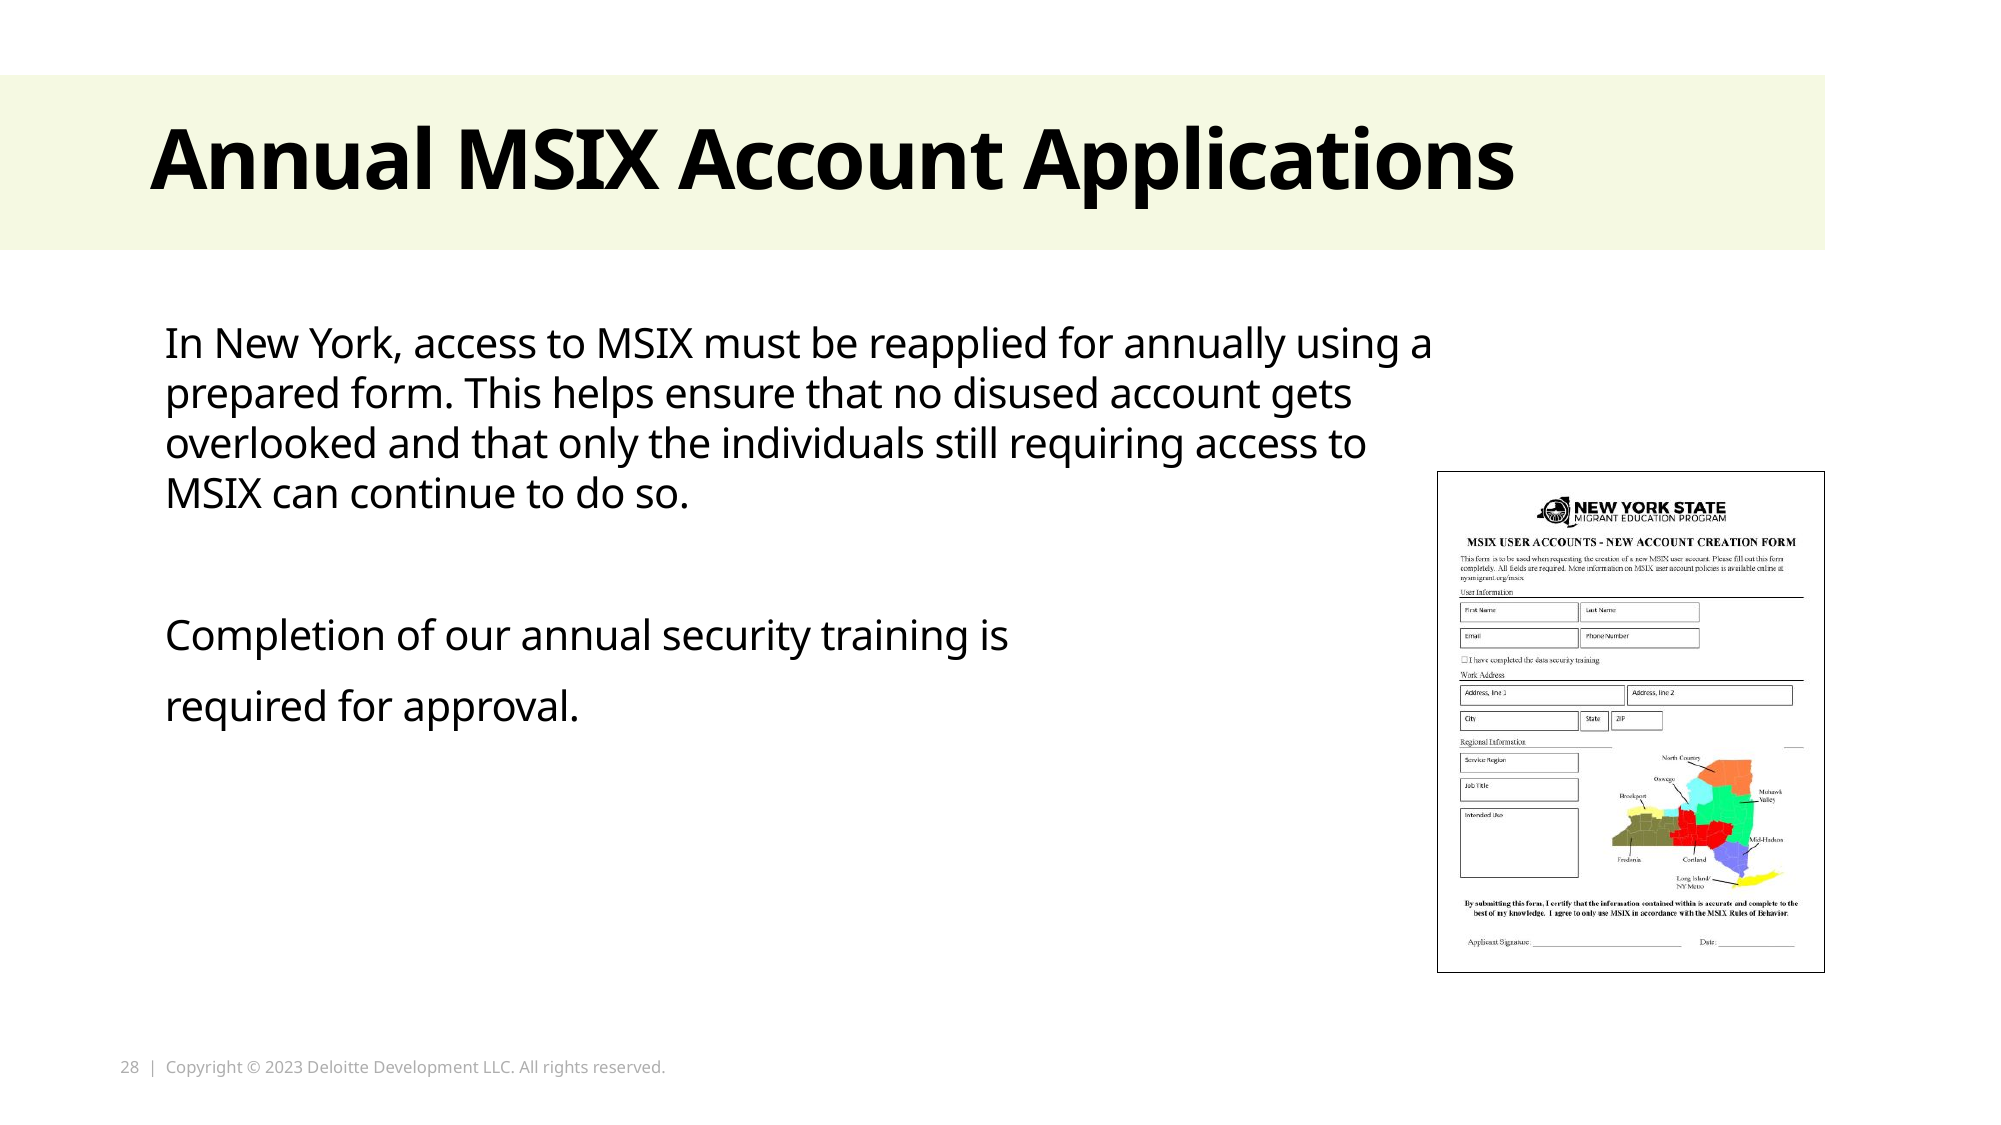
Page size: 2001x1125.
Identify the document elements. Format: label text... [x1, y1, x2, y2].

text_box [0, 74, 1826, 251]
title Annual MSIX Account Applications [150, 117, 1850, 263]
picture [1437, 471, 1825, 973]
text_box In New York, access to MSIX must be reapplied for annually using a prepared form. This helps ensure that no disused account gets overlooked and that only the individuals still requiring access to MSIX can continue to do so. Completion of our annual security training is required for approval. [150, 309, 1457, 737]
